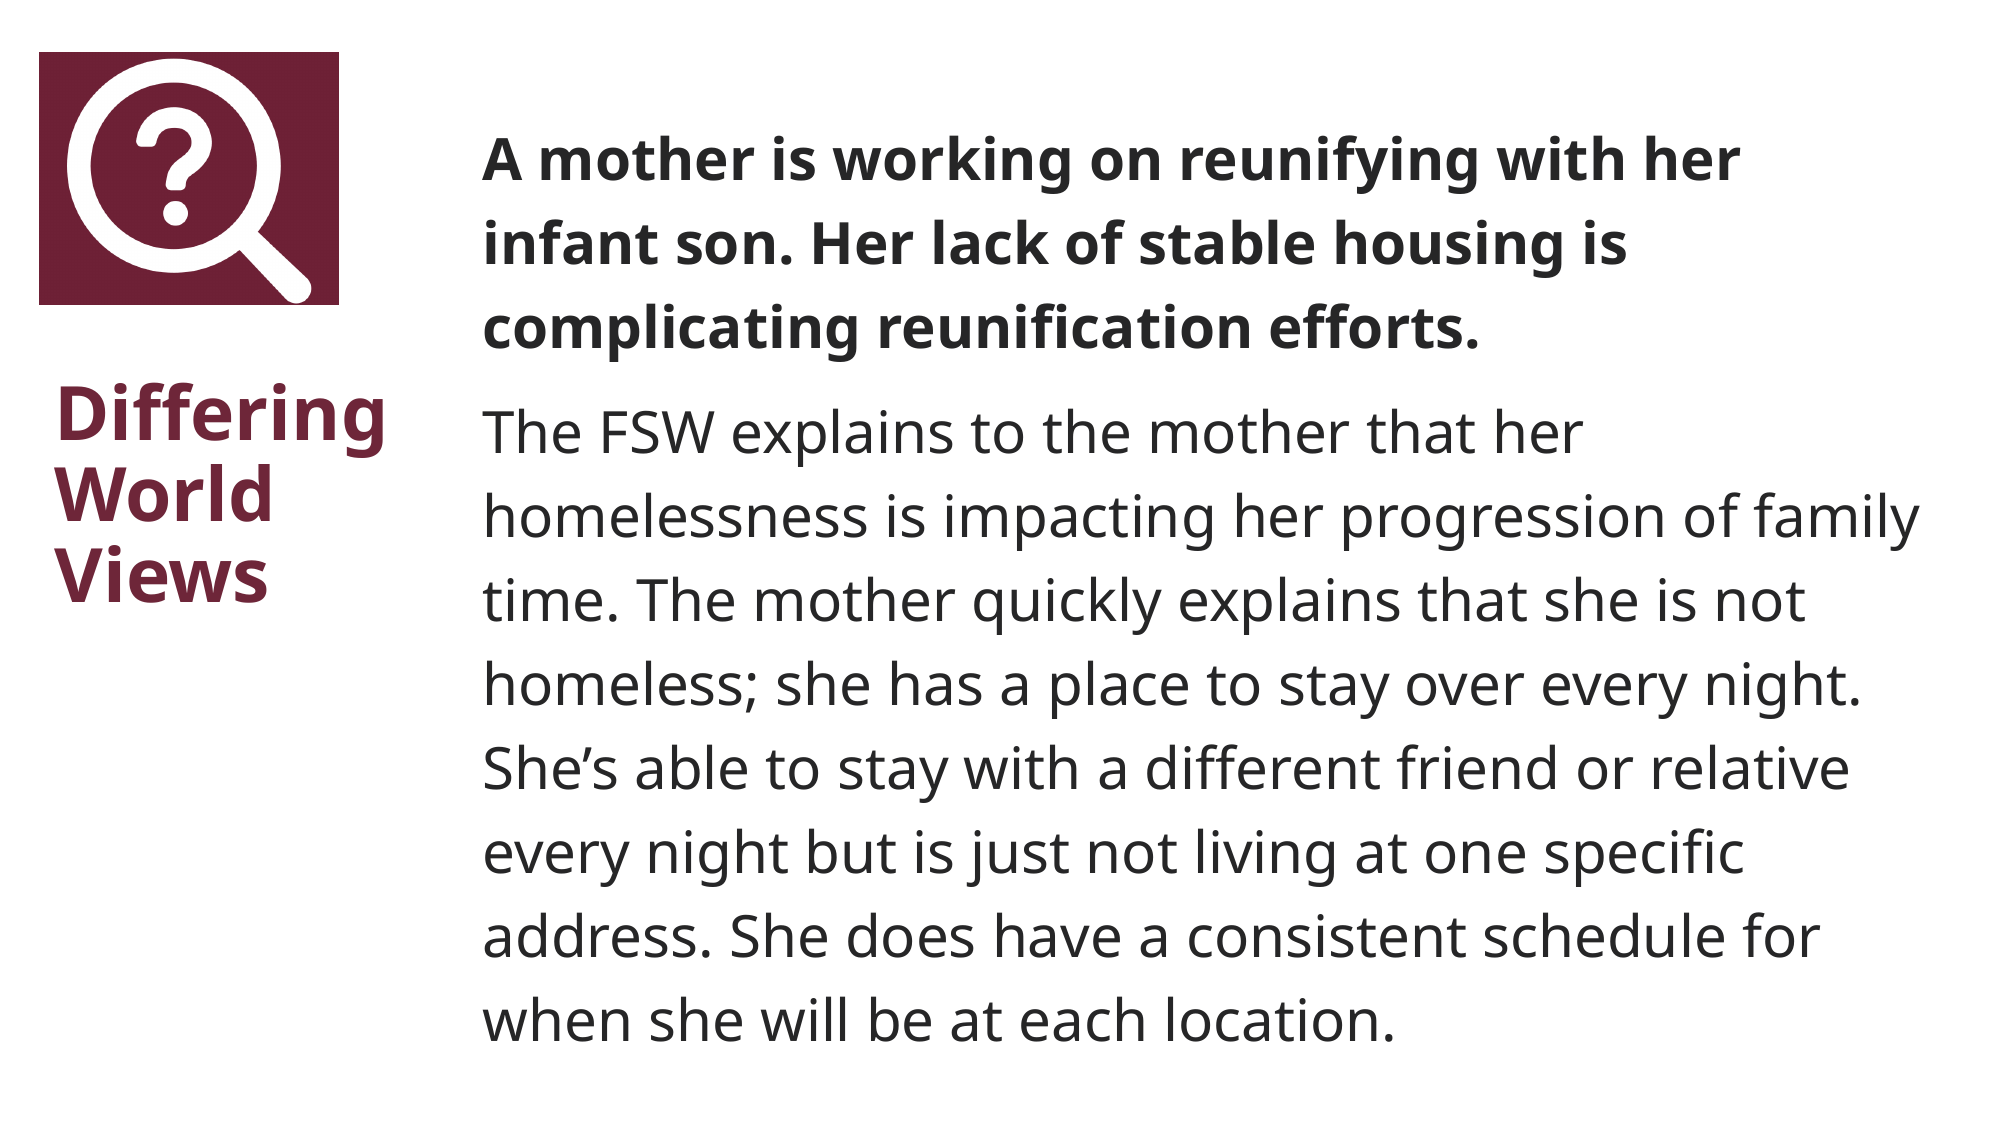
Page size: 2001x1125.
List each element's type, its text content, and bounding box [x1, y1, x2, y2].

text_box A mother is working on reunifying with her infant son. Her lack of stable housing is complicating reunification efforts. The FSW explains to the mother that her homelessness is impacting her progression of family time. The mother quickly explains that she is not homeless; she has a place to stay over every night. She’s able to stay with a different friend or relative every night but is just not living at one specific address. She does have a consistent schedule for when she will be at each location. [467, 100, 1945, 1025]
title Differing World Views [39, 372, 434, 622]
picture [39, 52, 339, 305]
